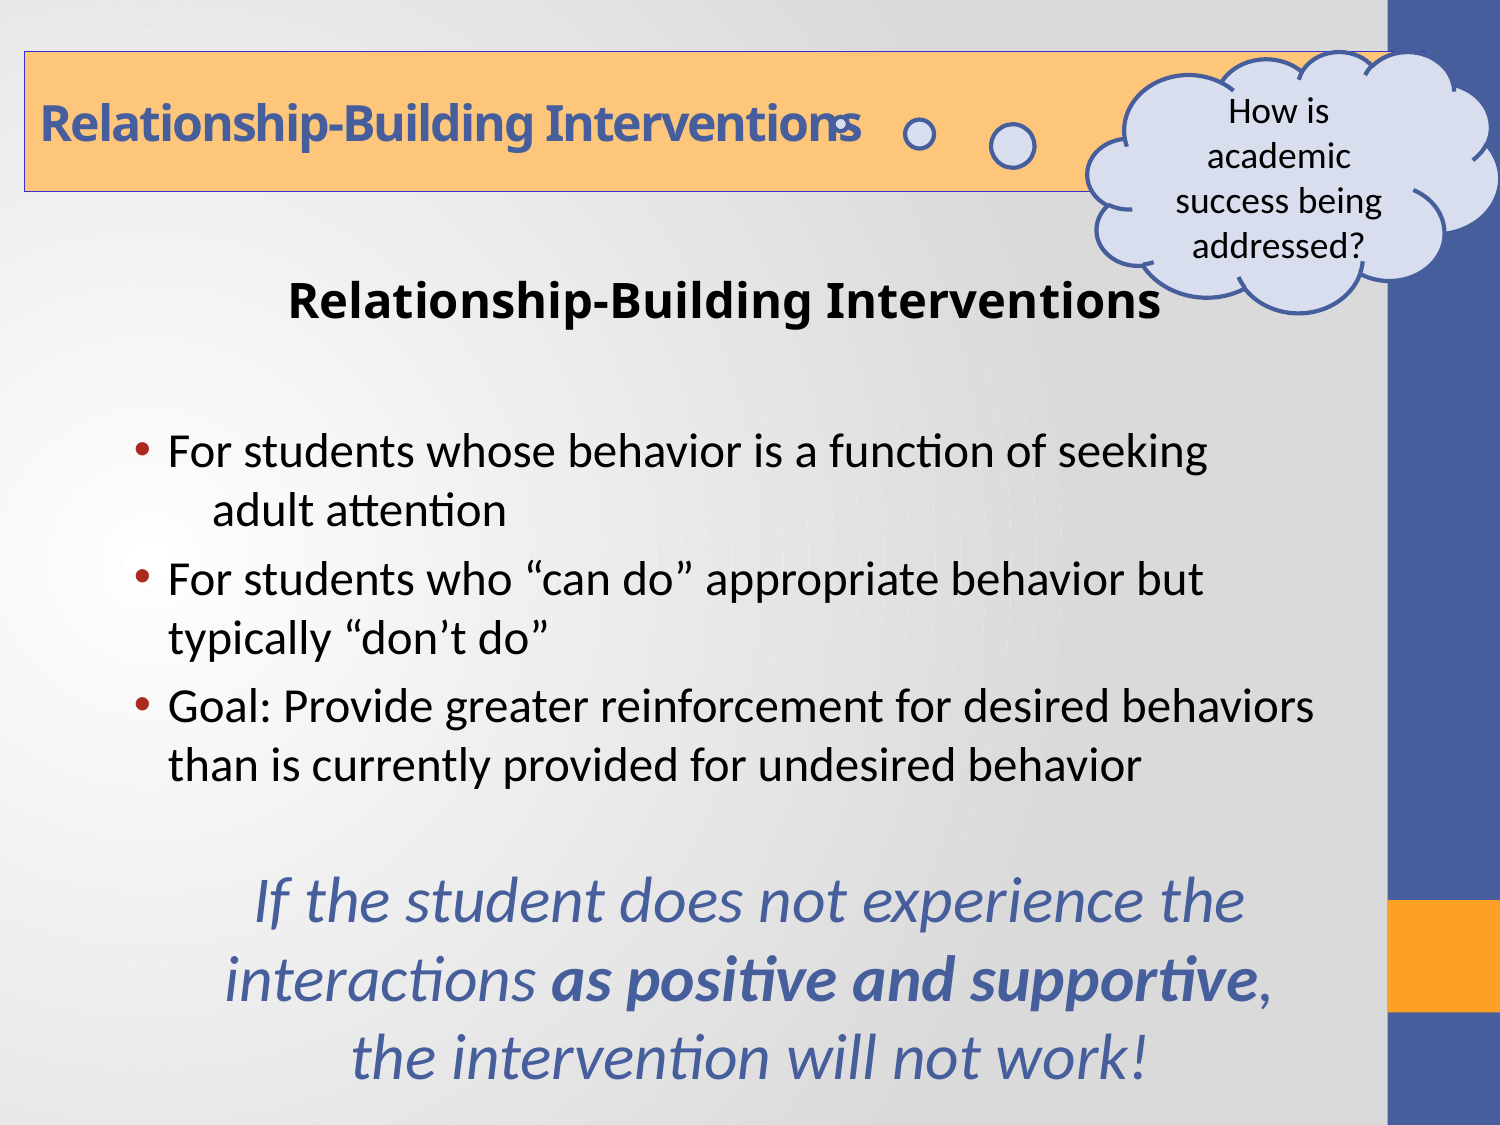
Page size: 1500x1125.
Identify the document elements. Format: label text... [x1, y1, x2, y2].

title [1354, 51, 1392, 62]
text_box How is academic success being addressed? [902, 117, 937, 151]
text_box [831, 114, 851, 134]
list Relationship-Building Interventions For students whose behavior is a function of seeking adult attention For students who “can do” appropriate behavior but typically “don’t do” Goal: Provide greater reinforcement for desired behaviors than is currently provided for undesired behavior If the student does not experience the interactions as positive and supportive, the intervention will not work! [118, 262, 1332, 1125]
text_box How is academic success being addressed? [988, 122, 1037, 170]
text_box How is academic success being addressed? [1085, 49, 1500, 316]
title Relationship-Building Interventions [24, 51, 1325, 192]
